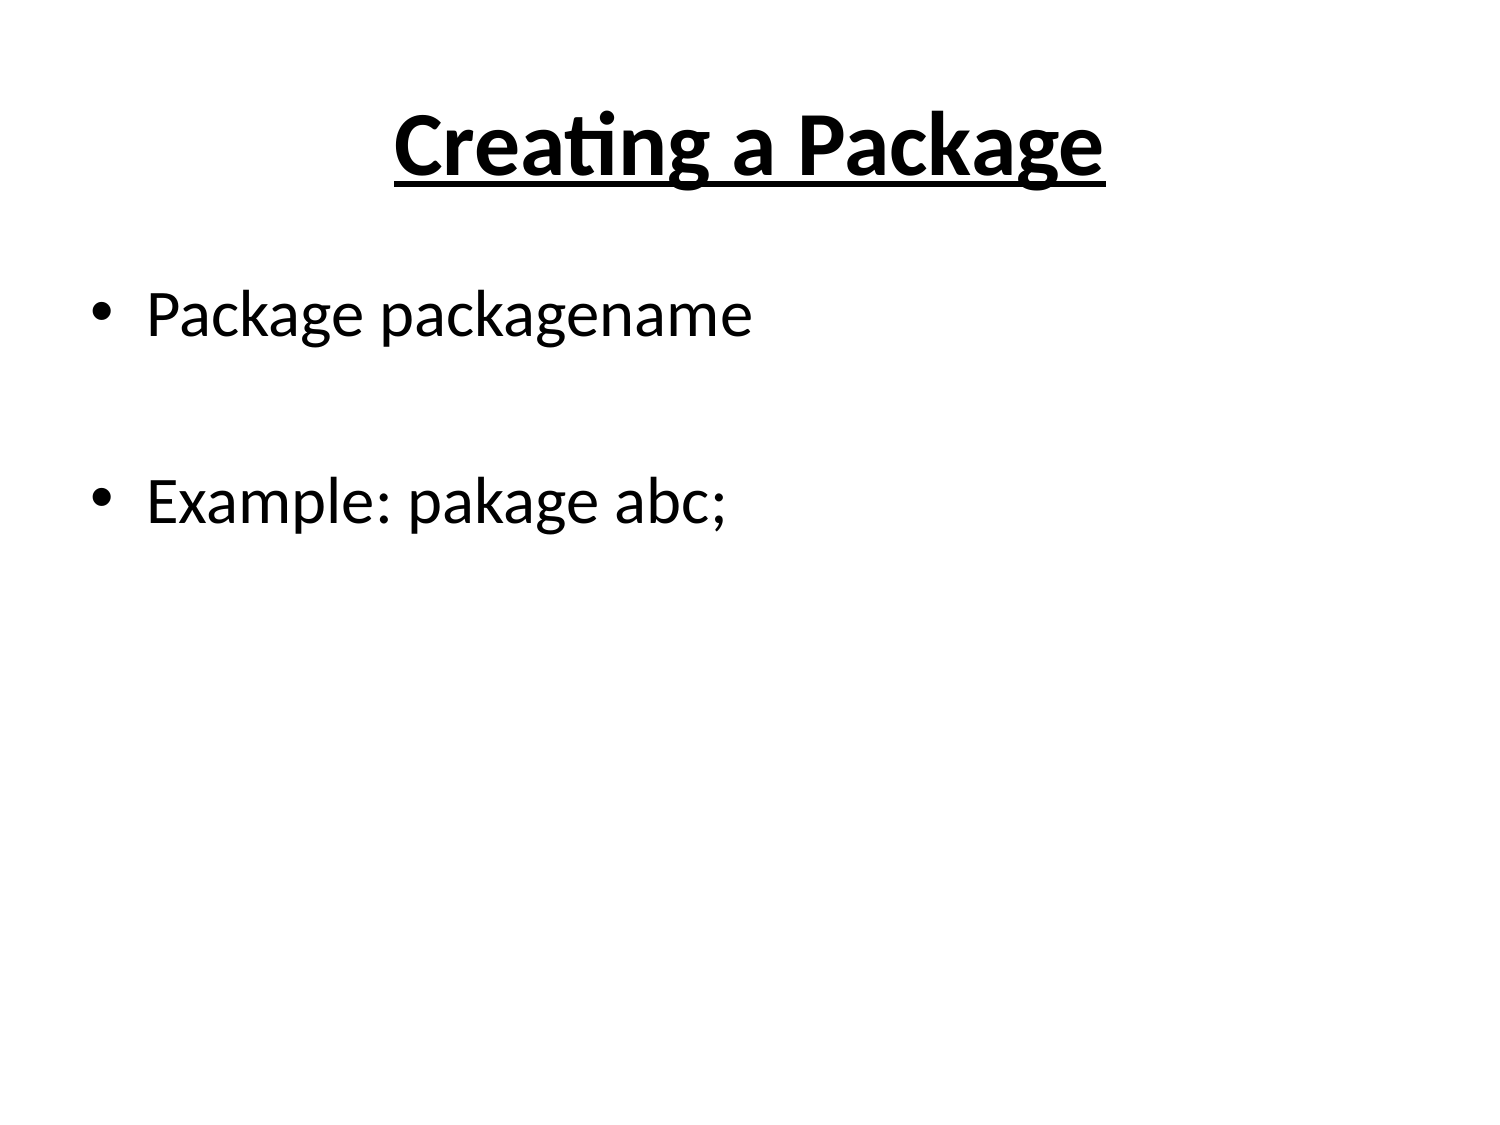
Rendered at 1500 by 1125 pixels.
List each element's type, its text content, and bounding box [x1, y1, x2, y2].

list Package packagename Example: pakage abc; [75, 262, 1425, 1005]
title Creating a Package [75, 45, 1425, 233]
